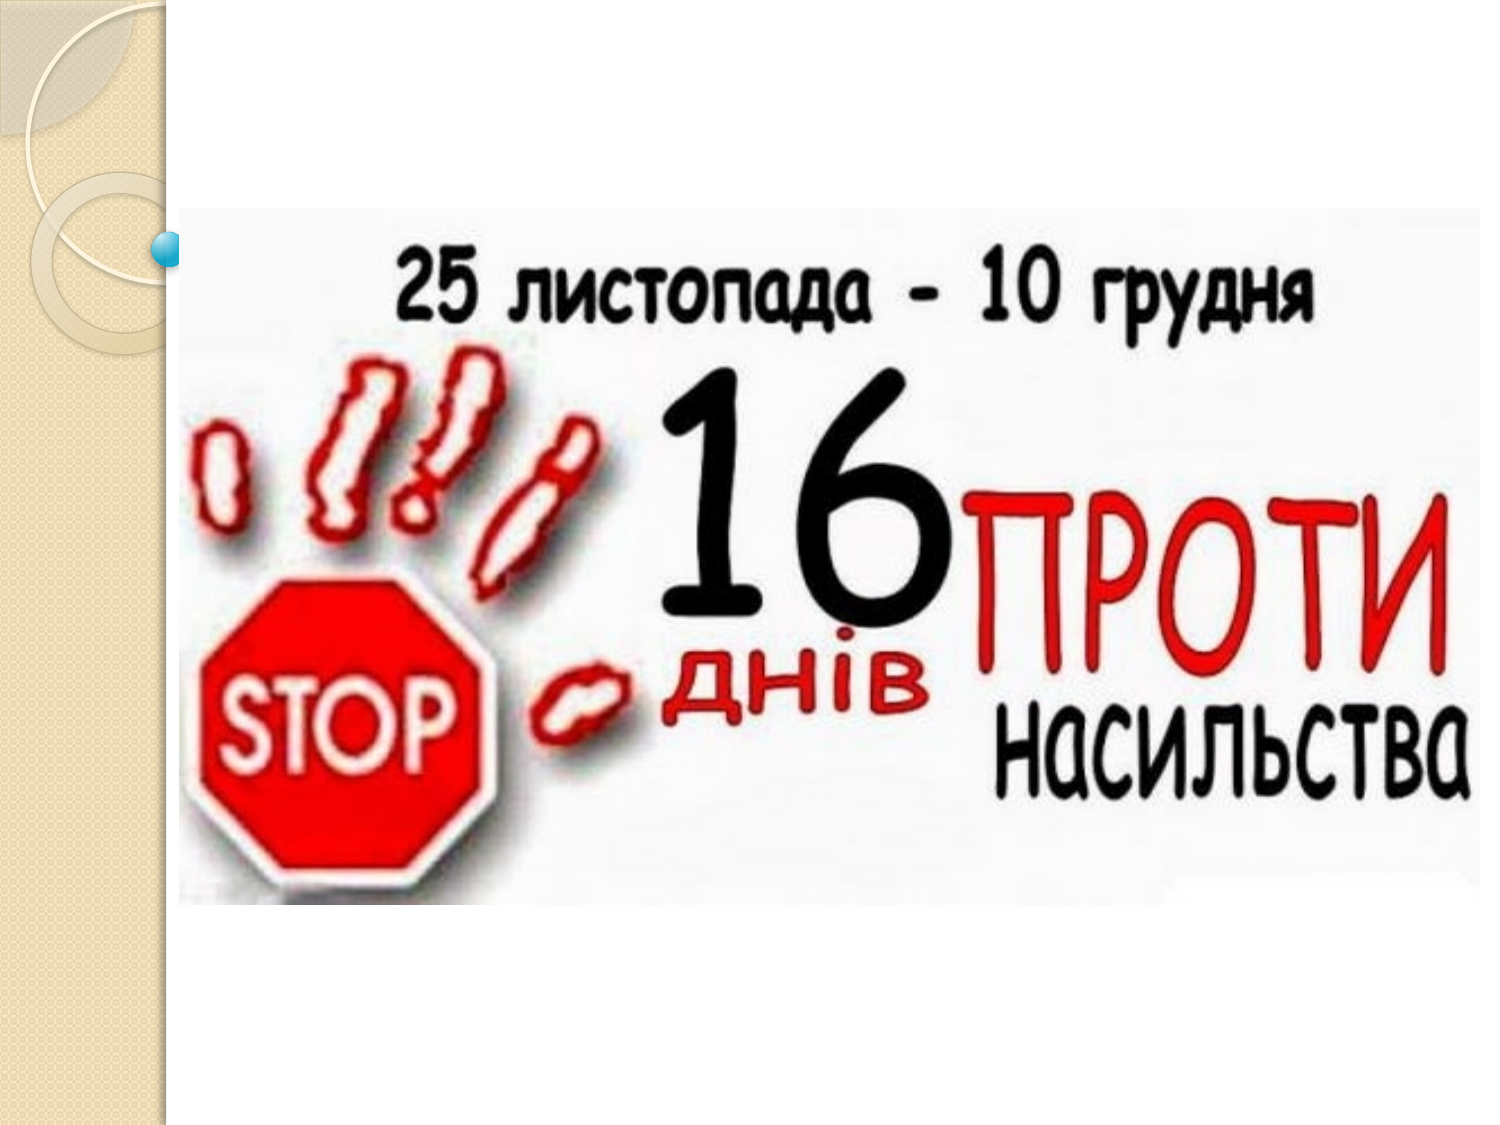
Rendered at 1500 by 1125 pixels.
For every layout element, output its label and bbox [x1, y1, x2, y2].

picture [179, 207, 1480, 906]
